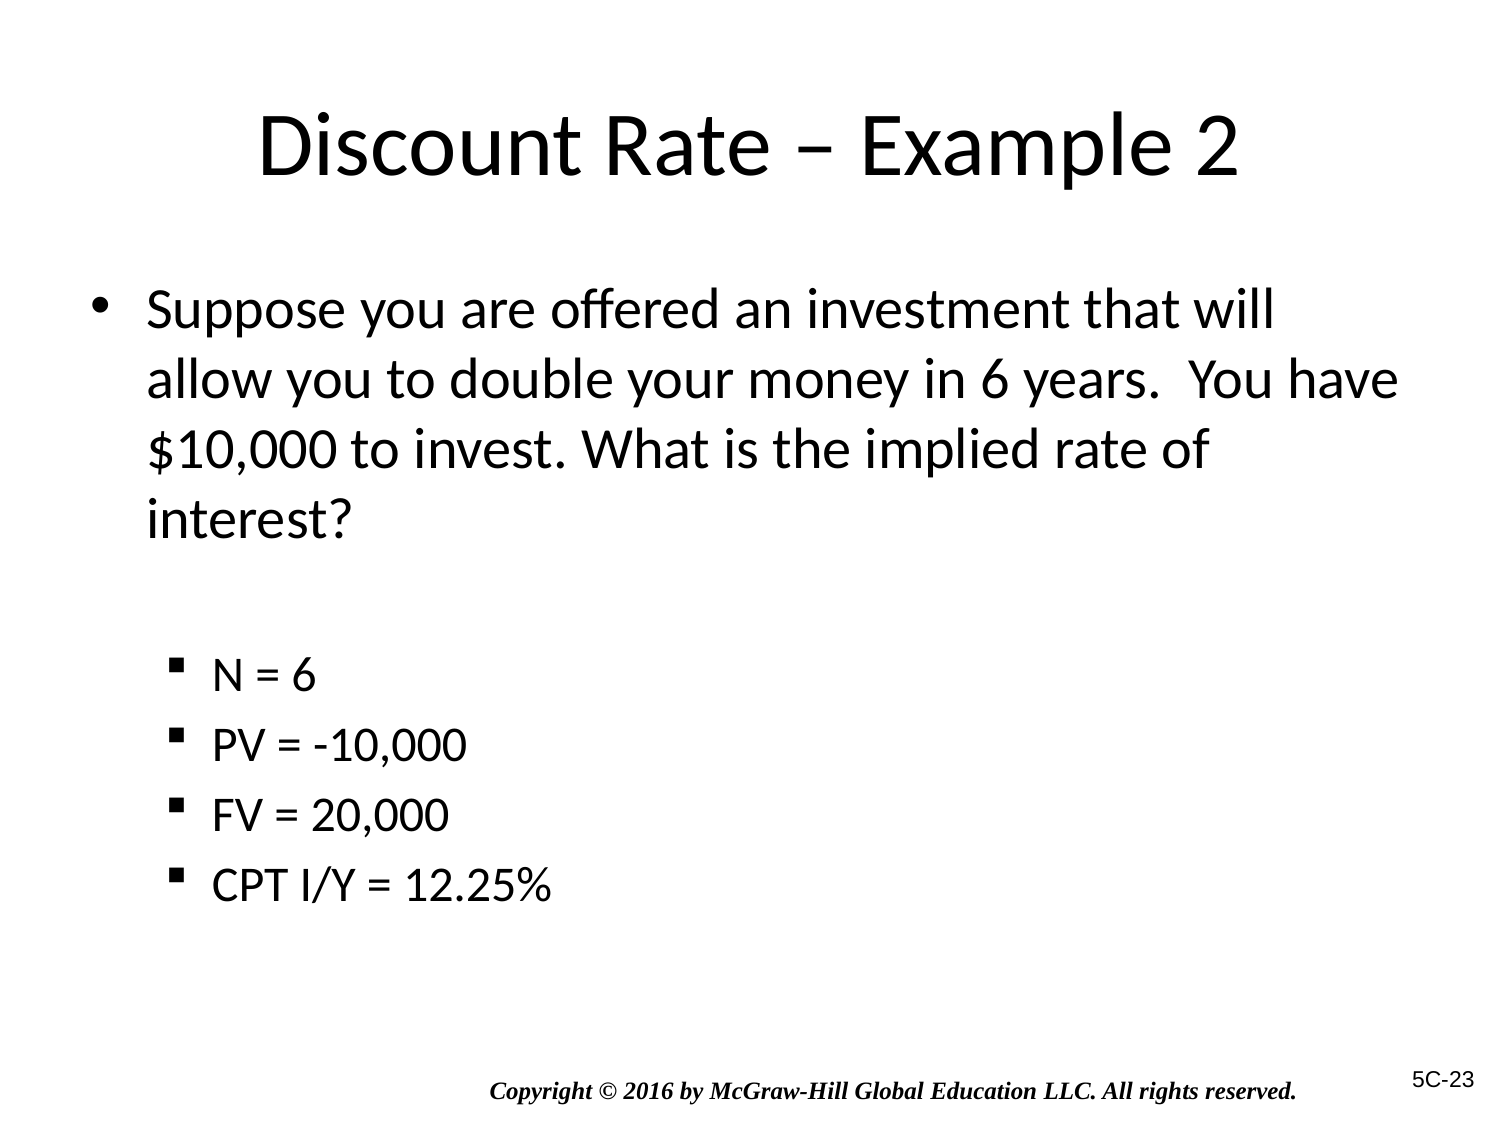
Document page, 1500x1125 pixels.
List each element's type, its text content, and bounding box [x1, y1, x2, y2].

list Suppose you are offered an investment that will allow you to double your money in 6 years. You have $10,000 to invest. What is the implied rate of interest? N = 6 PV = -10,000 FV = 20,000 CPT I/Y = 12.25% [74, 262, 1426, 1006]
title Discount Rate – Example 2 [74, 44, 1426, 233]
text_box Copyright © 2016 by McGraw-Hill Global Education LLC. All rights reserved. [474, 1067, 1427, 1113]
text_box 5C-23 [1357, 1057, 1500, 1100]
